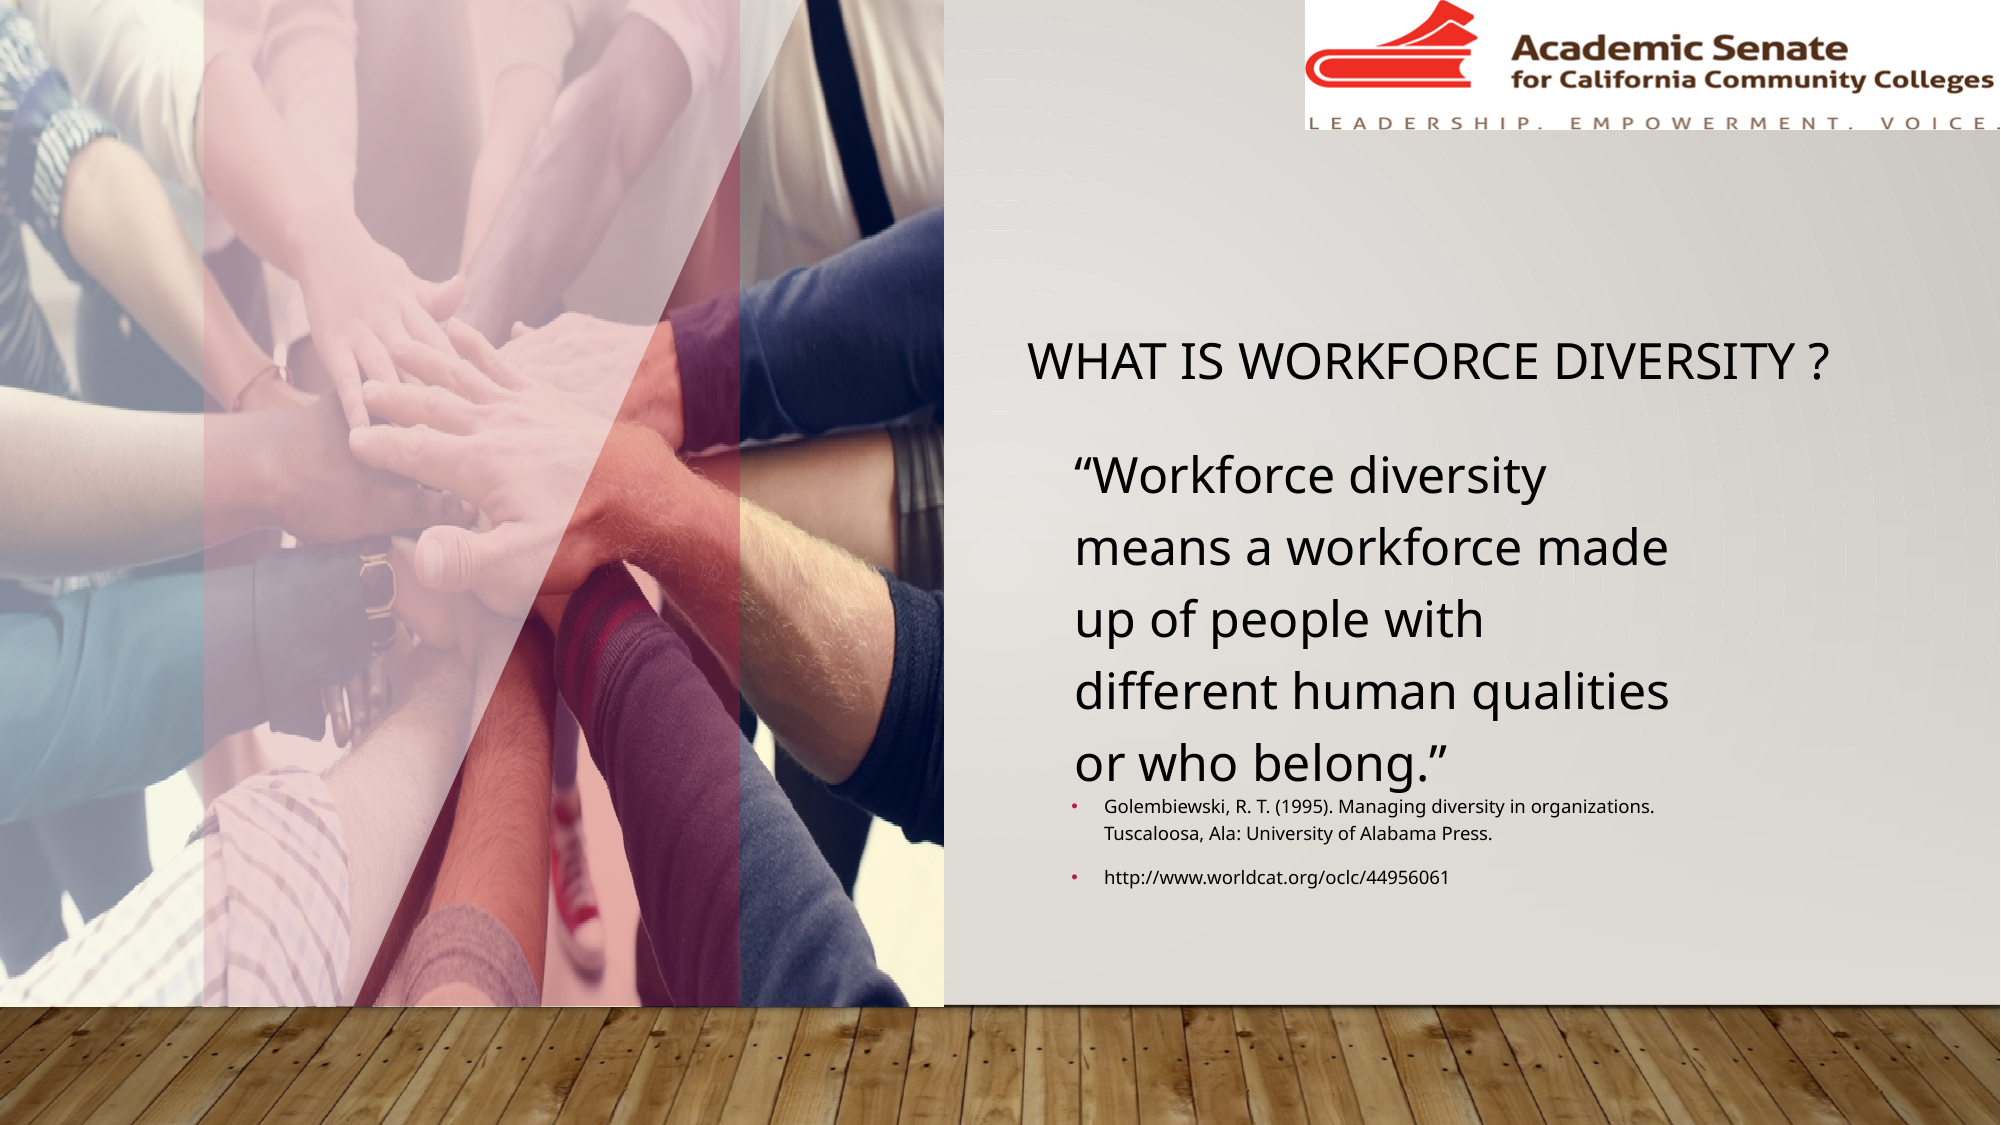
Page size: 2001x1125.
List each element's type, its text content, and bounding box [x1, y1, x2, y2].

picture [0, 0, 2000, 1125]
picture [1305, 0, 2000, 131]
list “Workforce diversity means a workforce made up of people with different human qualities or who belong.” [1059, 423, 1695, 849]
list Golembiewski, R. T. (1995). Managing diversity in organizations. Tuscaloosa, Ala: University of Alabama Press. http://www.worldcat.org/oclc/44956061 [1056, 783, 1680, 915]
title What is Workforce Diversity ? [1012, 28, 1932, 398]
